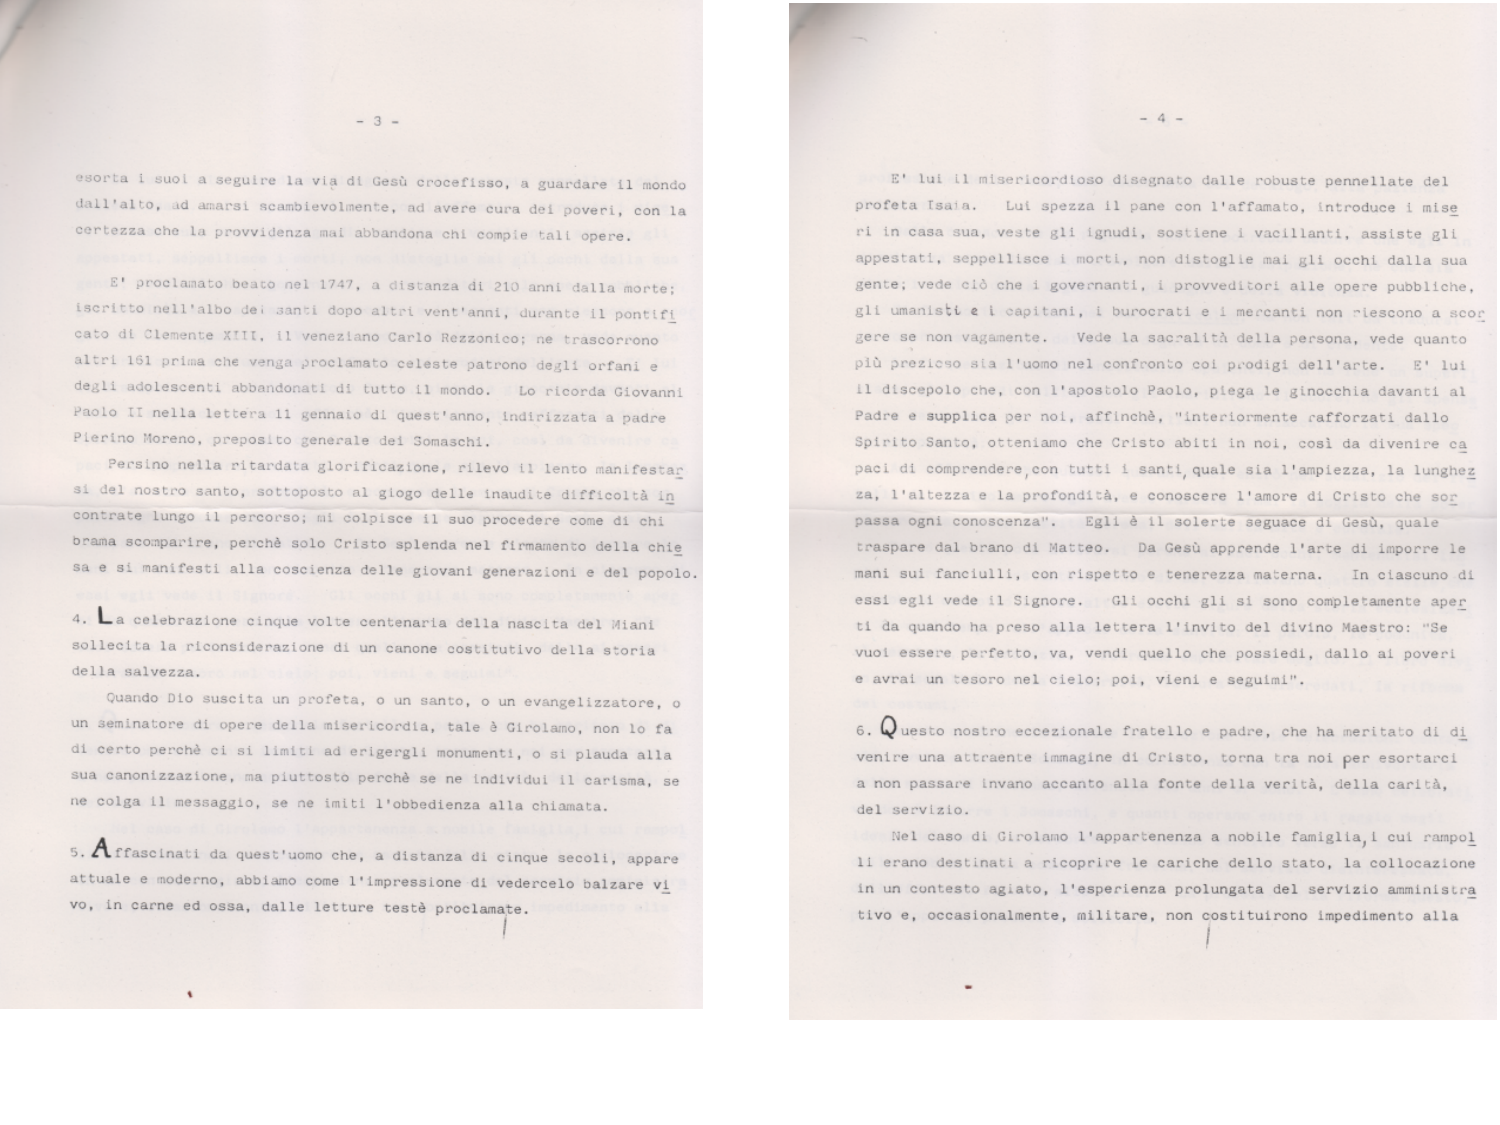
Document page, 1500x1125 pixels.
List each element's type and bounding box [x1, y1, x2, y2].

list [0, 0, 703, 1009]
picture [789, 2, 1498, 1021]
